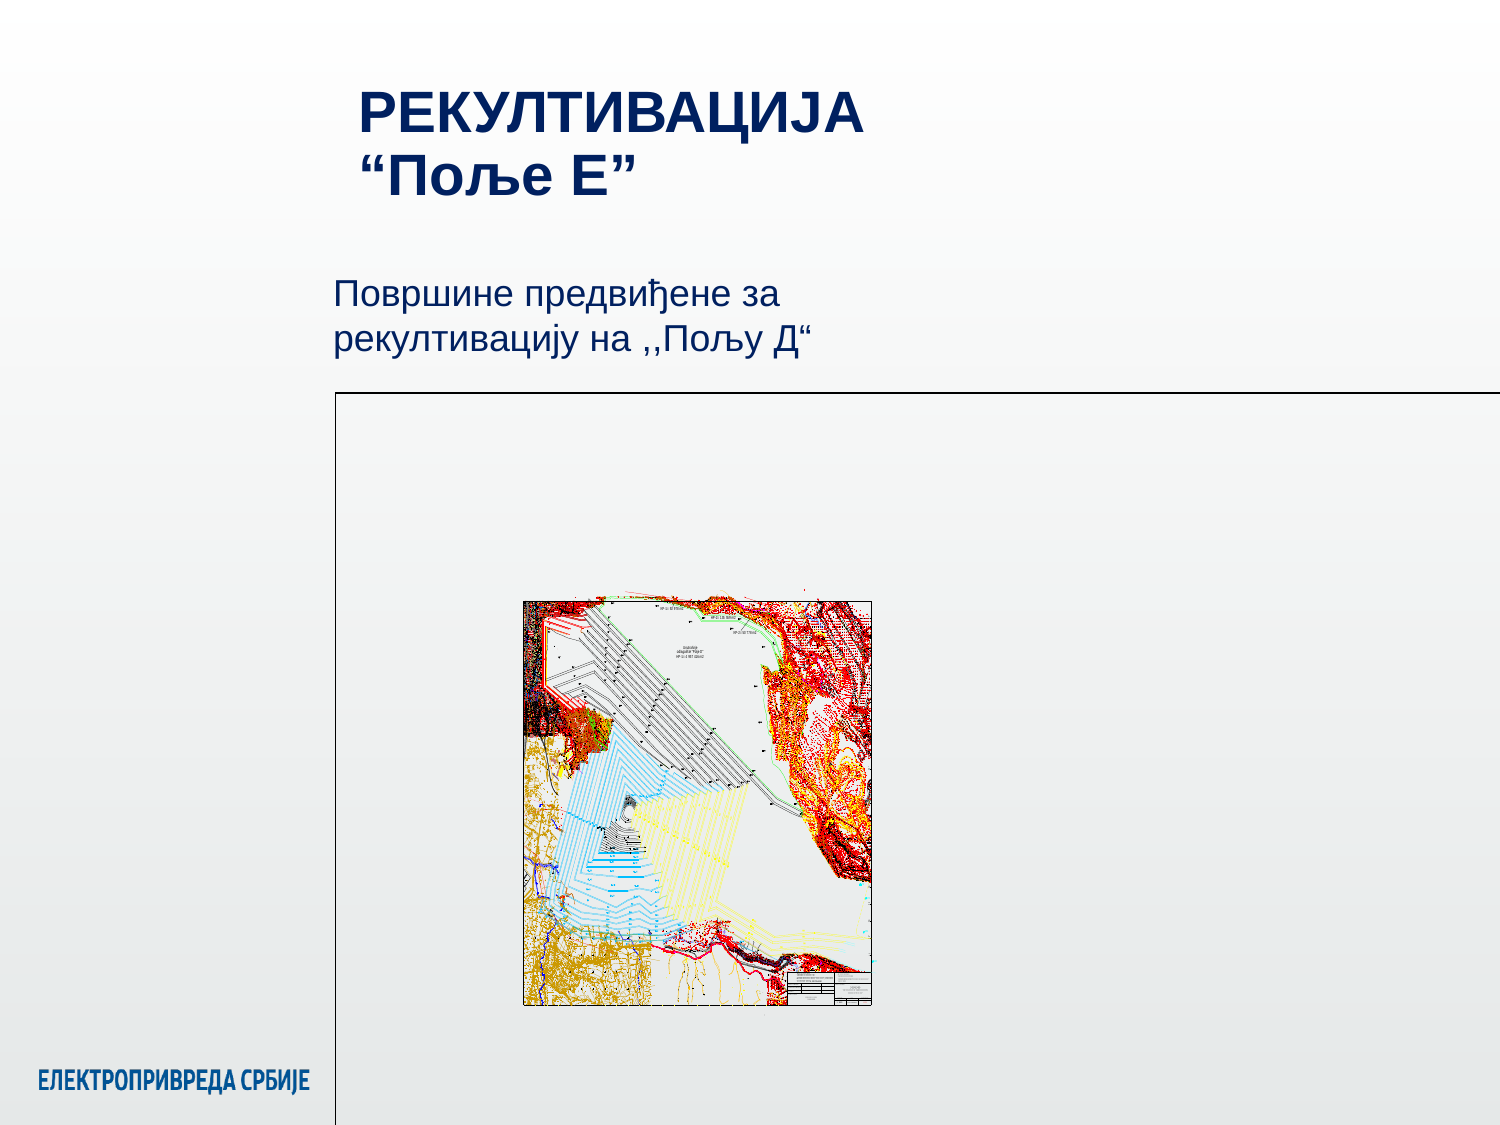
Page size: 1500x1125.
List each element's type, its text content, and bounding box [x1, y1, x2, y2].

picture [336, 393, 1500, 1125]
picture [37, 1065, 310, 1100]
text_box [6, 376, 582, 533]
text_box Површине предвиђене за рекултивацију на ,,Пољу Д“ [318, 261, 919, 367]
list РЕКУЛТИВАЦИЈА “Поље Е” [336, 75, 974, 341]
